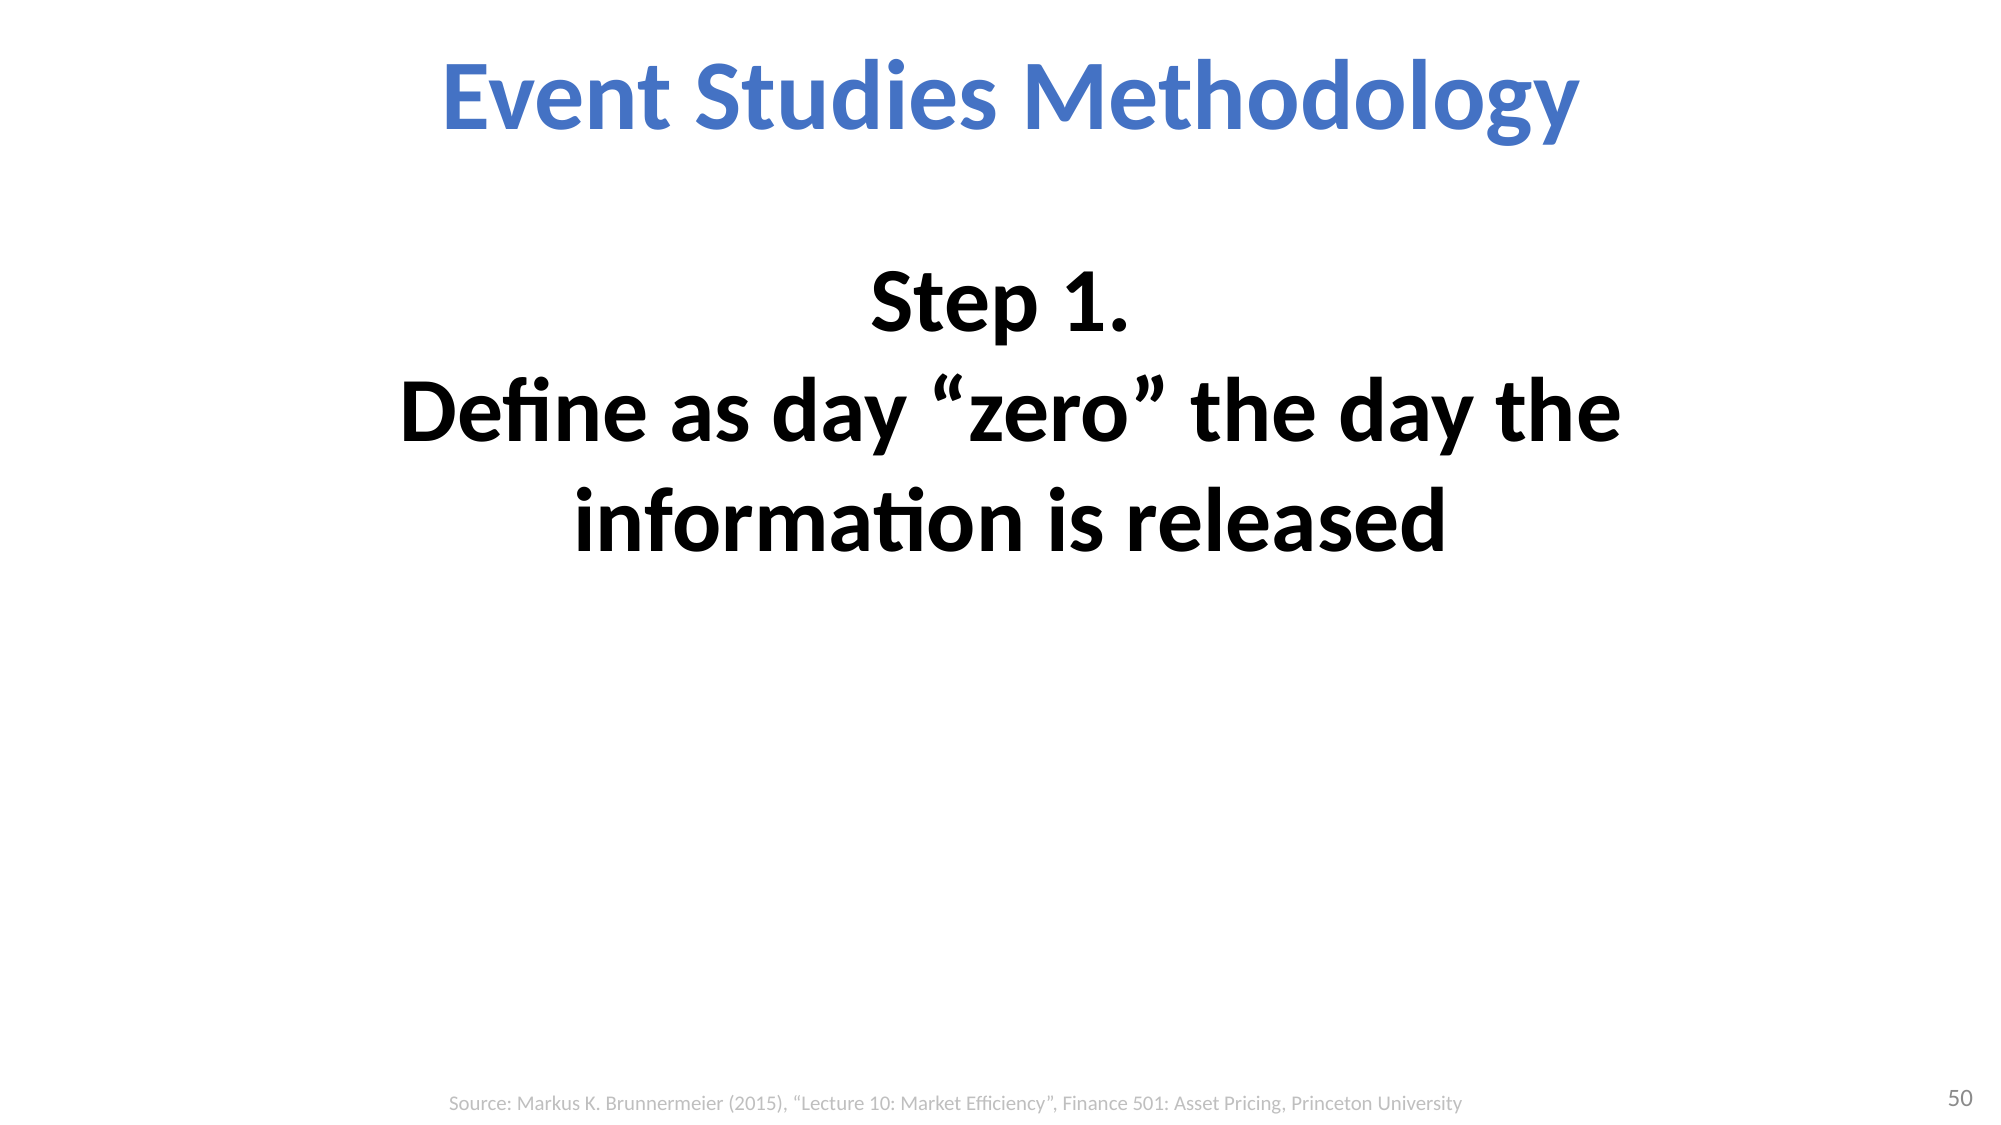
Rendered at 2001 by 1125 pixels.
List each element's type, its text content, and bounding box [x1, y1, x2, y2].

text_box Source: Markus K. Brunnermeier (2015), “Lecture 10: Market Efficiency”, Finance 501: Asset Pricing, Princeton University [434, 1082, 1478, 1122]
slide_number 50 [1830, 1076, 1989, 1116]
title Event Studies Methodology [336, 13, 1687, 167]
list Step 1. Define as day “zero” the day the information is released [291, 232, 1733, 1070]
